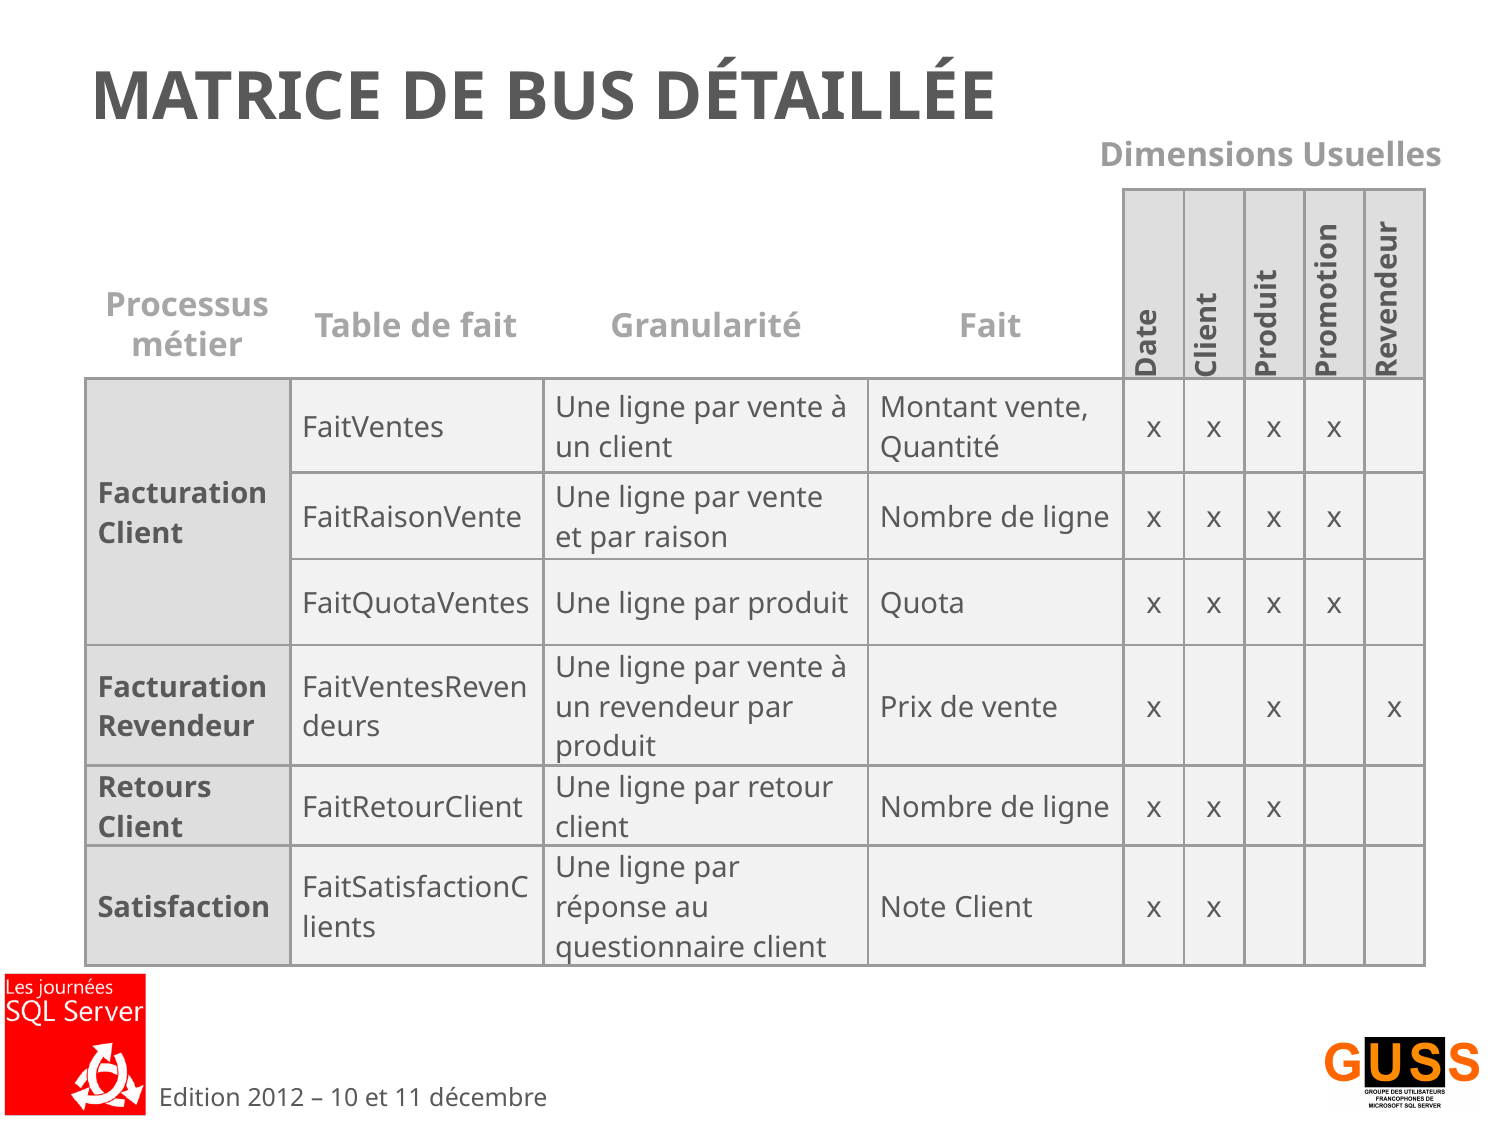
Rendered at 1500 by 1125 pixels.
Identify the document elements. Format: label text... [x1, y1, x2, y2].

table_cell x [1185, 847, 1243, 964]
table_cell x [1125, 560, 1183, 644]
table_cell [1306, 847, 1363, 964]
table_cell [1366, 380, 1423, 471]
table_cell x [1306, 474, 1363, 558]
text_box Processus métier [86, 275, 288, 370]
table_cell x [1185, 474, 1243, 558]
text_box Table de fait [291, 296, 541, 352]
table_cell x [1246, 767, 1303, 844]
table_cell Une ligne par vente à un revendeur par produit [545, 646, 867, 764]
table_cell Une ligne par produit [545, 560, 867, 644]
table_cell x [1125, 474, 1183, 558]
table_cell FaitRetourClient [292, 767, 542, 844]
table_cell Une ligne par réponse au questionnaire client [545, 847, 867, 964]
table_cell x [1306, 380, 1363, 471]
table_cell [1306, 646, 1363, 764]
table_cell x [1185, 767, 1243, 844]
text_box Fait [868, 296, 1113, 352]
table_cell x [1125, 380, 1183, 471]
table_cell Montant vente, Quantité [869, 380, 1122, 471]
table_header Produit [1246, 191, 1303, 377]
picture [1325, 1037, 1479, 1108]
table_cell x [1125, 767, 1183, 844]
table_cell Facturation Client [87, 380, 289, 644]
table_cell Une ligne par retour client [545, 767, 867, 844]
text_box Granularité [544, 296, 868, 352]
table_cell x [1125, 847, 1183, 964]
table_cell Nombre de ligne [869, 474, 1122, 558]
table_cell Note Client [869, 847, 1122, 964]
table_cell FaitQuotaVentes [292, 560, 542, 644]
text_box Dimensions Usuelles [1084, 125, 1458, 180]
table_cell Nombre de ligne [869, 767, 1122, 844]
title Matrice de bus Détaillée [75, 45, 1425, 138]
table_header Client [1185, 191, 1243, 377]
table_cell Facturation Revendeur [87, 646, 289, 764]
table_cell x [1366, 646, 1423, 764]
table_cell [1185, 646, 1243, 764]
table_header Revendeur [1366, 191, 1423, 377]
table_cell Retours Client [87, 767, 289, 844]
table_cell [1366, 847, 1423, 964]
table_cell x [1125, 646, 1183, 764]
picture [0, 969, 150, 1120]
table_cell x [1246, 560, 1303, 644]
table_cell Une ligne par vente et par raison [545, 474, 867, 558]
table_header [86, 189, 1122, 377]
table_cell [1366, 474, 1423, 558]
table_cell [1366, 767, 1423, 844]
table_cell Quota [869, 560, 1122, 644]
table_cell Prix de vente [869, 646, 1122, 764]
table_cell x [1185, 560, 1243, 644]
table_cell x [1185, 380, 1243, 471]
table_header Promotion [1306, 191, 1363, 377]
table_cell FaitSatisfactionClients [292, 847, 542, 964]
table_cell FaitVentes [292, 380, 542, 471]
table_cell FaitRaisonVente [292, 474, 542, 558]
table_cell FaitVentesRevendeurs [292, 646, 542, 764]
table_cell Une ligne par vente à un client [545, 380, 867, 471]
table_cell [1366, 560, 1423, 644]
table_cell x [1246, 646, 1303, 764]
table_cell [1306, 767, 1363, 844]
table_cell Satisfaction [87, 847, 289, 964]
table_cell x [1306, 560, 1363, 644]
table_cell x [1246, 380, 1303, 471]
table_header Date [1125, 191, 1183, 377]
table_cell [1246, 847, 1303, 964]
table_cell x [1246, 474, 1303, 558]
